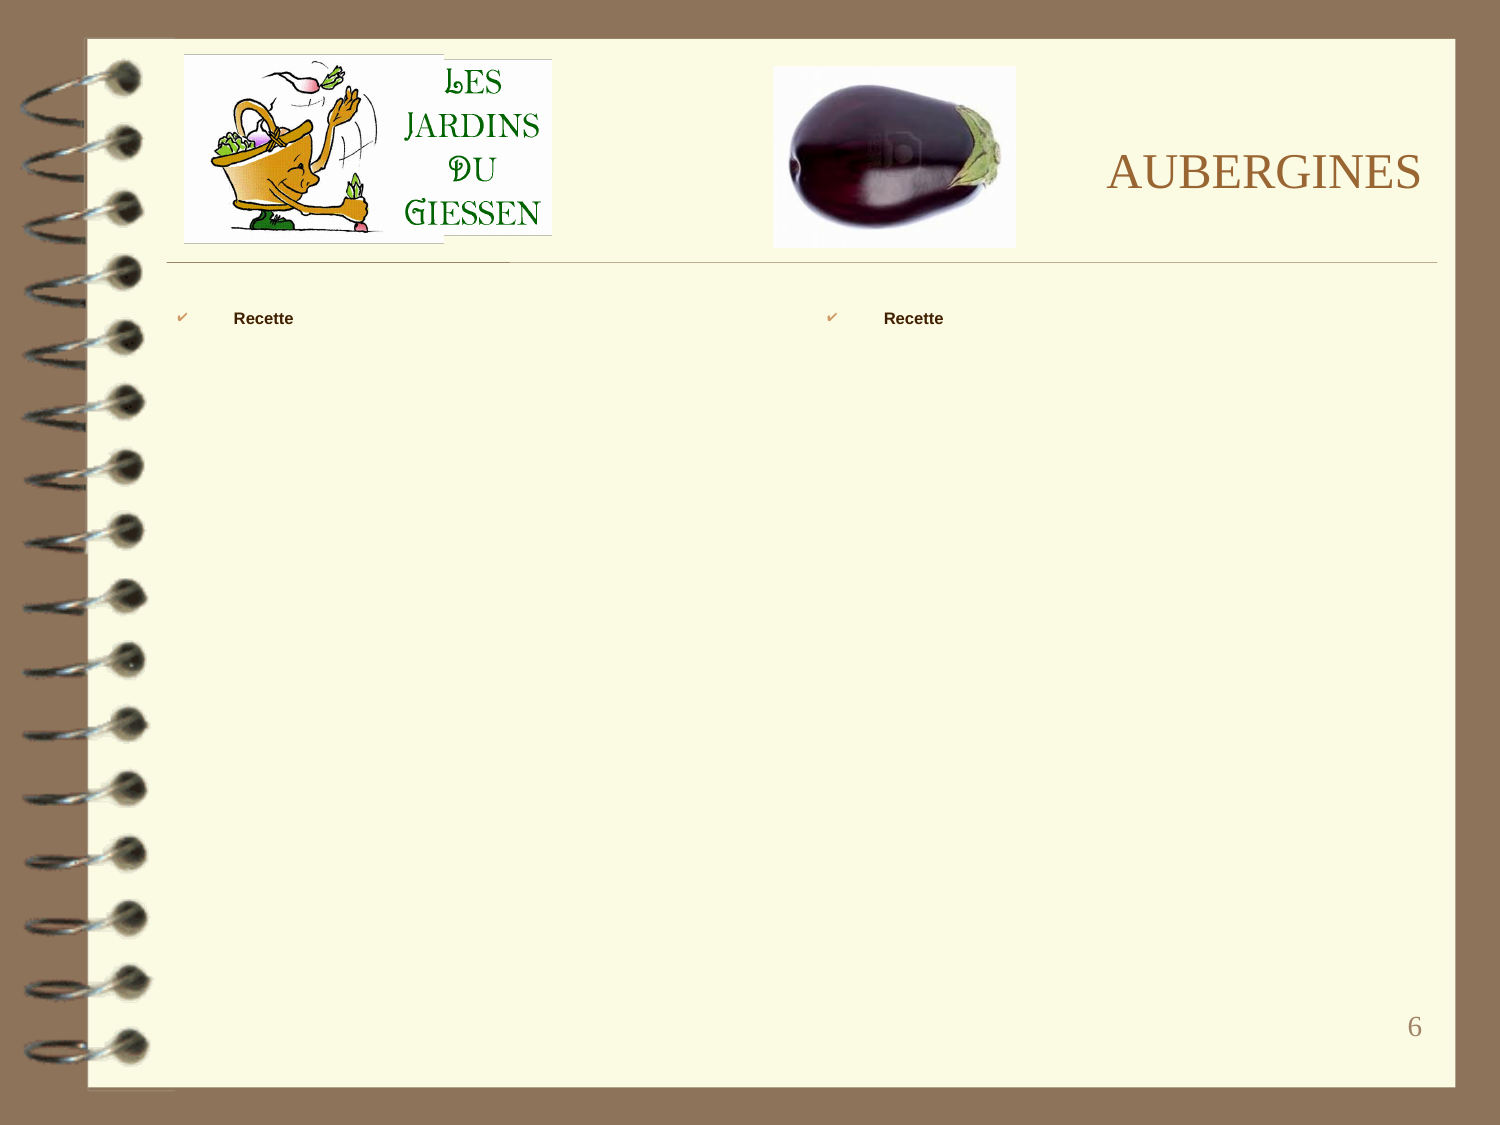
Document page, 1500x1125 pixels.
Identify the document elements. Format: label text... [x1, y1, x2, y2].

picture [0, 0, 175, 1125]
title AUBERGINES [991, 74, 1438, 263]
title AUBERGINES [162, 74, 798, 263]
picture [182, 54, 552, 244]
slide_number 6 [1124, 999, 1438, 1076]
list Recette [812, 299, 1438, 976]
picture [774, 35, 1016, 279]
list Recette [162, 299, 788, 976]
